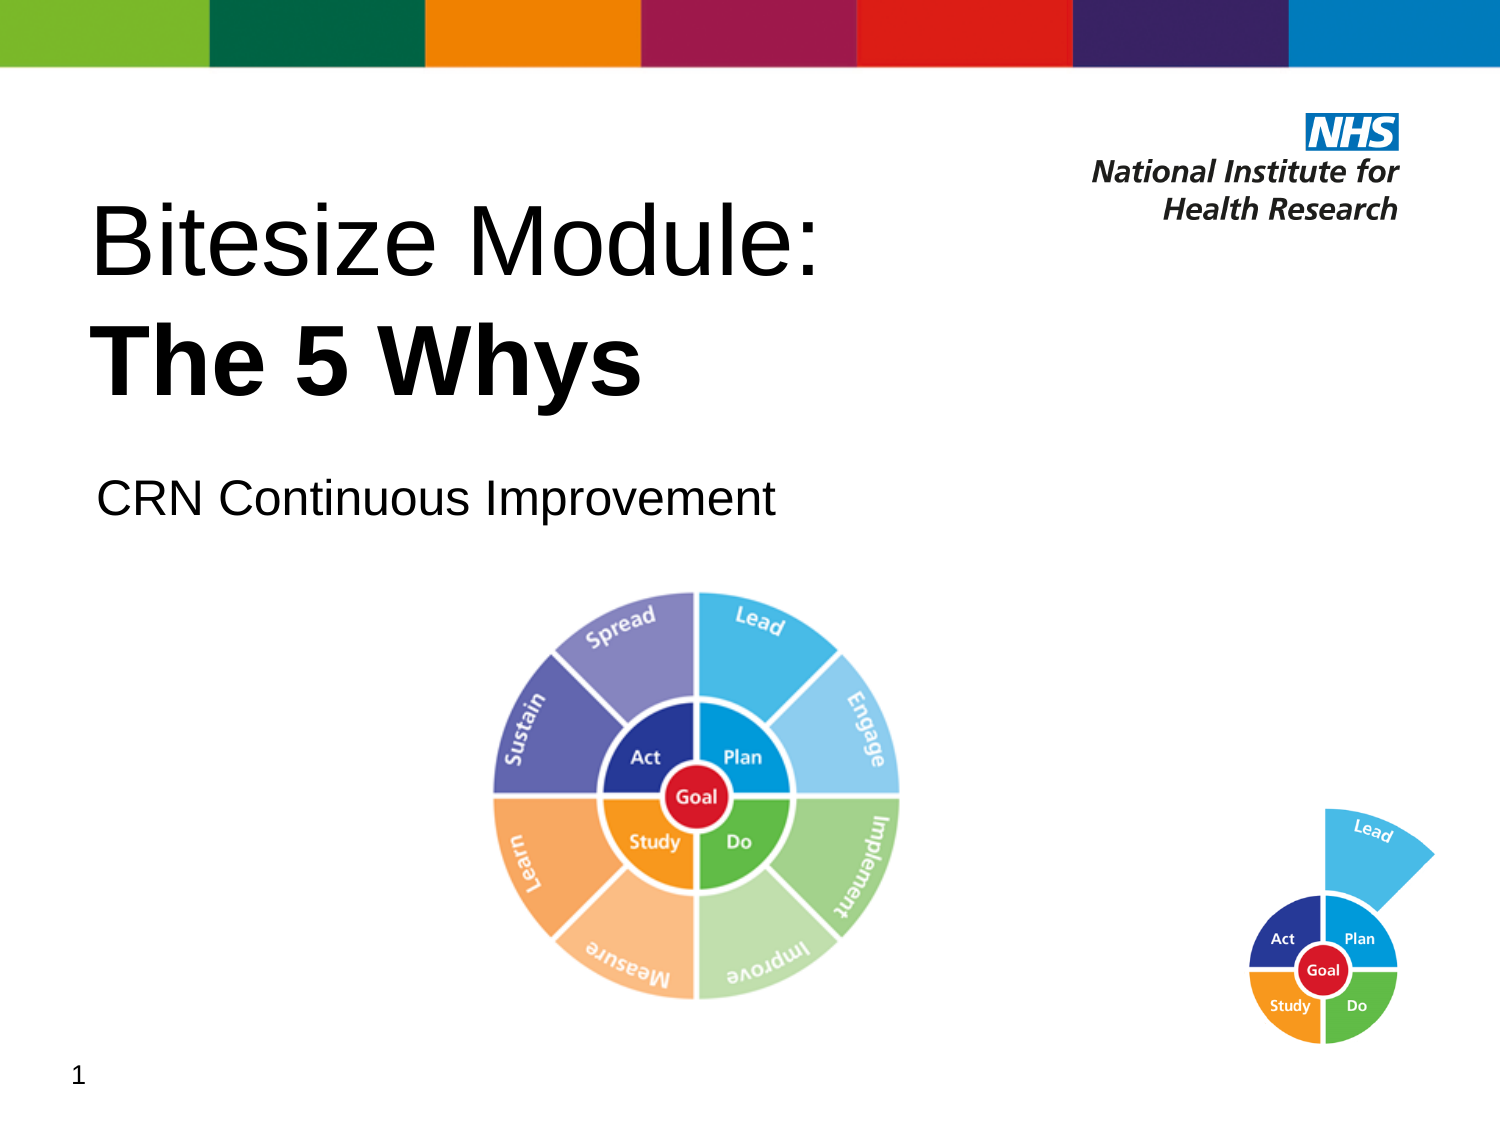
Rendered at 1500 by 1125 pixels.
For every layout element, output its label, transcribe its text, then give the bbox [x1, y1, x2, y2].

slide_number 1 [11, 1030, 102, 1117]
picture [462, 561, 957, 1031]
picture [0, 0, 1500, 74]
subtitle CRN Continuous Improvement [81, 435, 1132, 555]
picture [1092, 113, 1400, 220]
picture [1137, 783, 1477, 1097]
title Bitesize Module: The 5 Whys [74, 127, 1138, 464]
